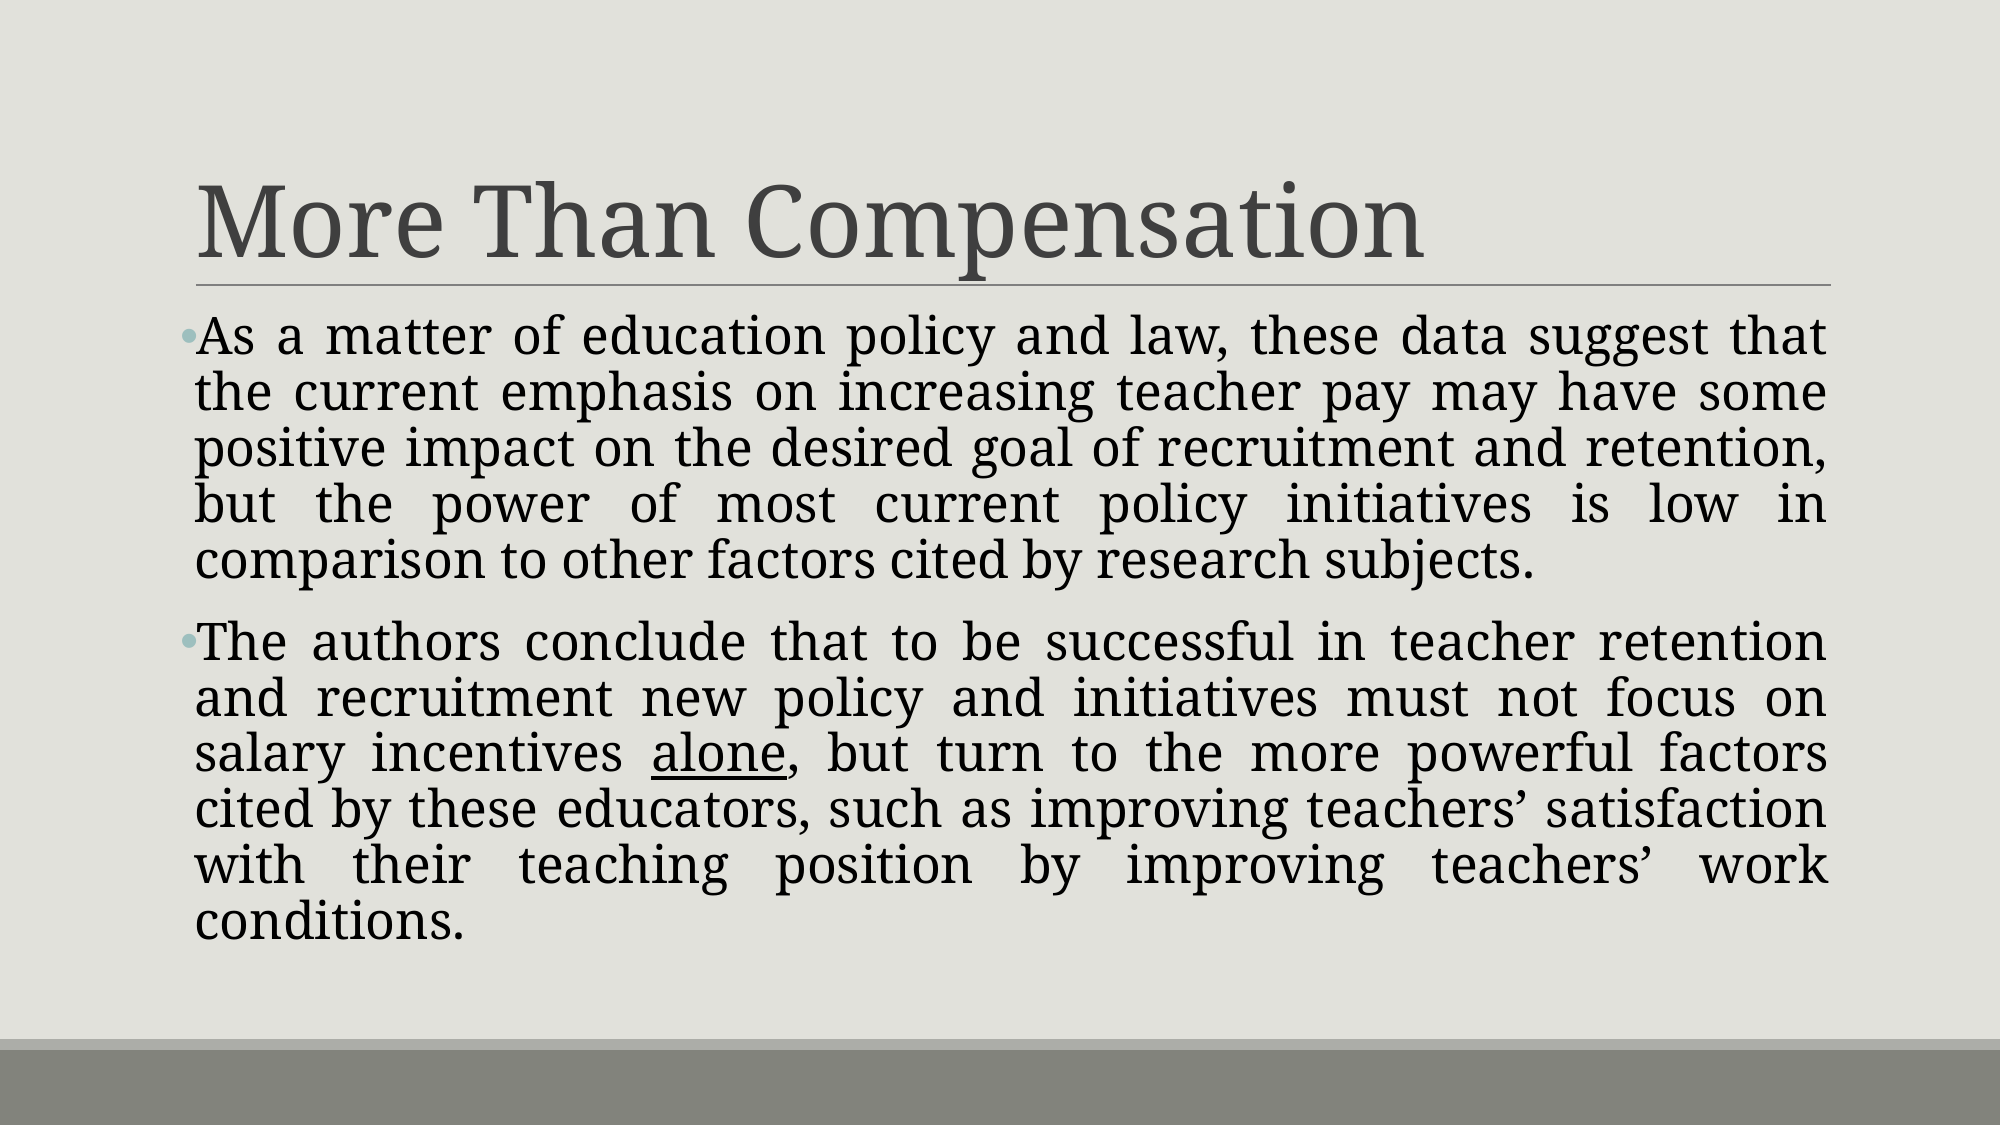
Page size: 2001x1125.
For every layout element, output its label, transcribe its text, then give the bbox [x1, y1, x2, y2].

title More Than Compensation [180, 47, 1830, 285]
list As a matter of education policy and law, these data suggest that the current emphasis on increasing teacher pay may have some positive impact on the desired goal of recruitment and retention, but the power of most current policy initiatives is low in comparison to other factors cited by research subjects. The authors conclude that to be successful in teacher retention and recruitment new policy and initiatives must not focus on salary incentives alone, but turn to the more powerful factors cited by these educators, such as improving teachers’ satisfaction with their teaching position by improving teachers’ work conditions. [180, 302, 1830, 963]
